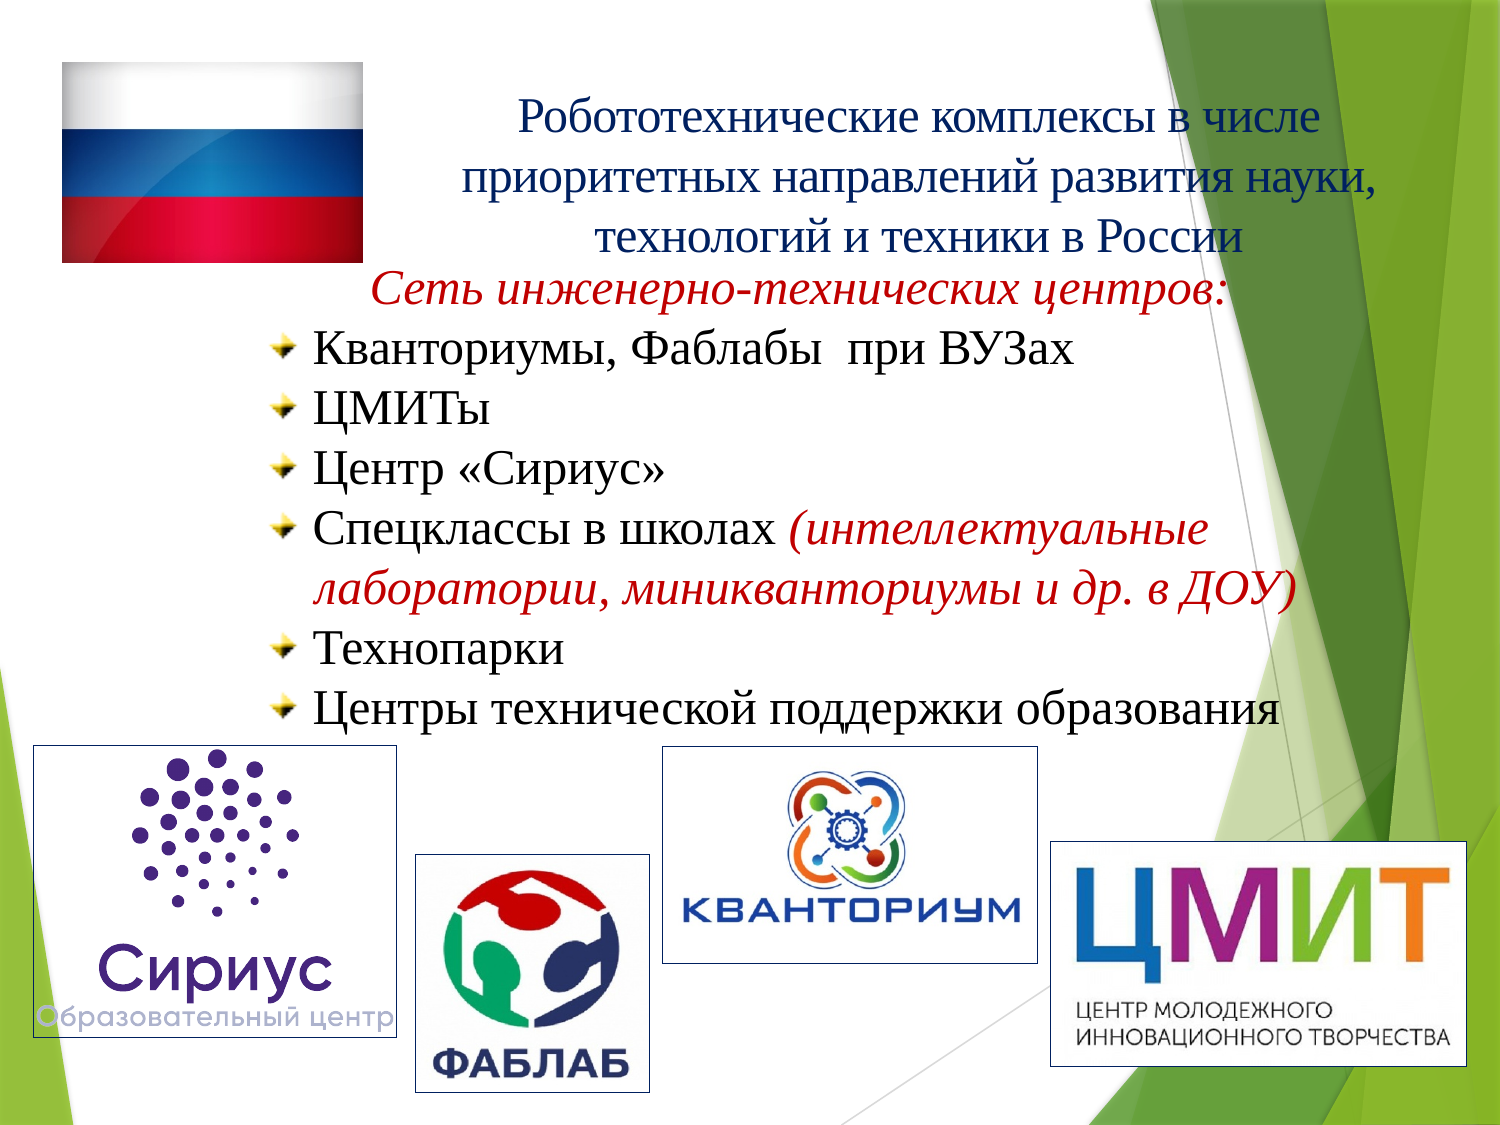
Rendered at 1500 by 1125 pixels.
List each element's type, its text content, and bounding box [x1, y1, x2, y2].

picture [414, 854, 651, 1093]
picture [264, 507, 301, 543]
picture [264, 627, 301, 663]
picture [264, 687, 301, 723]
text_box Сеть инженерно-технических центров: Кванториумы, Фаблабы при ВУЗах ЦМИТы Центр «Сириус» Спецклассы в школах (интеллектуальные лаборатории, миникванториумы и др. в ДОУ) Технопарки Центры технической поддержки образования [249, 247, 1350, 743]
picture [264, 387, 301, 423]
picture [32, 745, 397, 1038]
text_box Робототехнические комплексы в числе приоритетных направлений развития науки, технологий и техники в России [424, 74, 1413, 270]
picture [264, 327, 301, 363]
picture [661, 746, 1038, 964]
picture [61, 61, 363, 263]
picture [264, 447, 301, 483]
picture [1049, 841, 1467, 1068]
